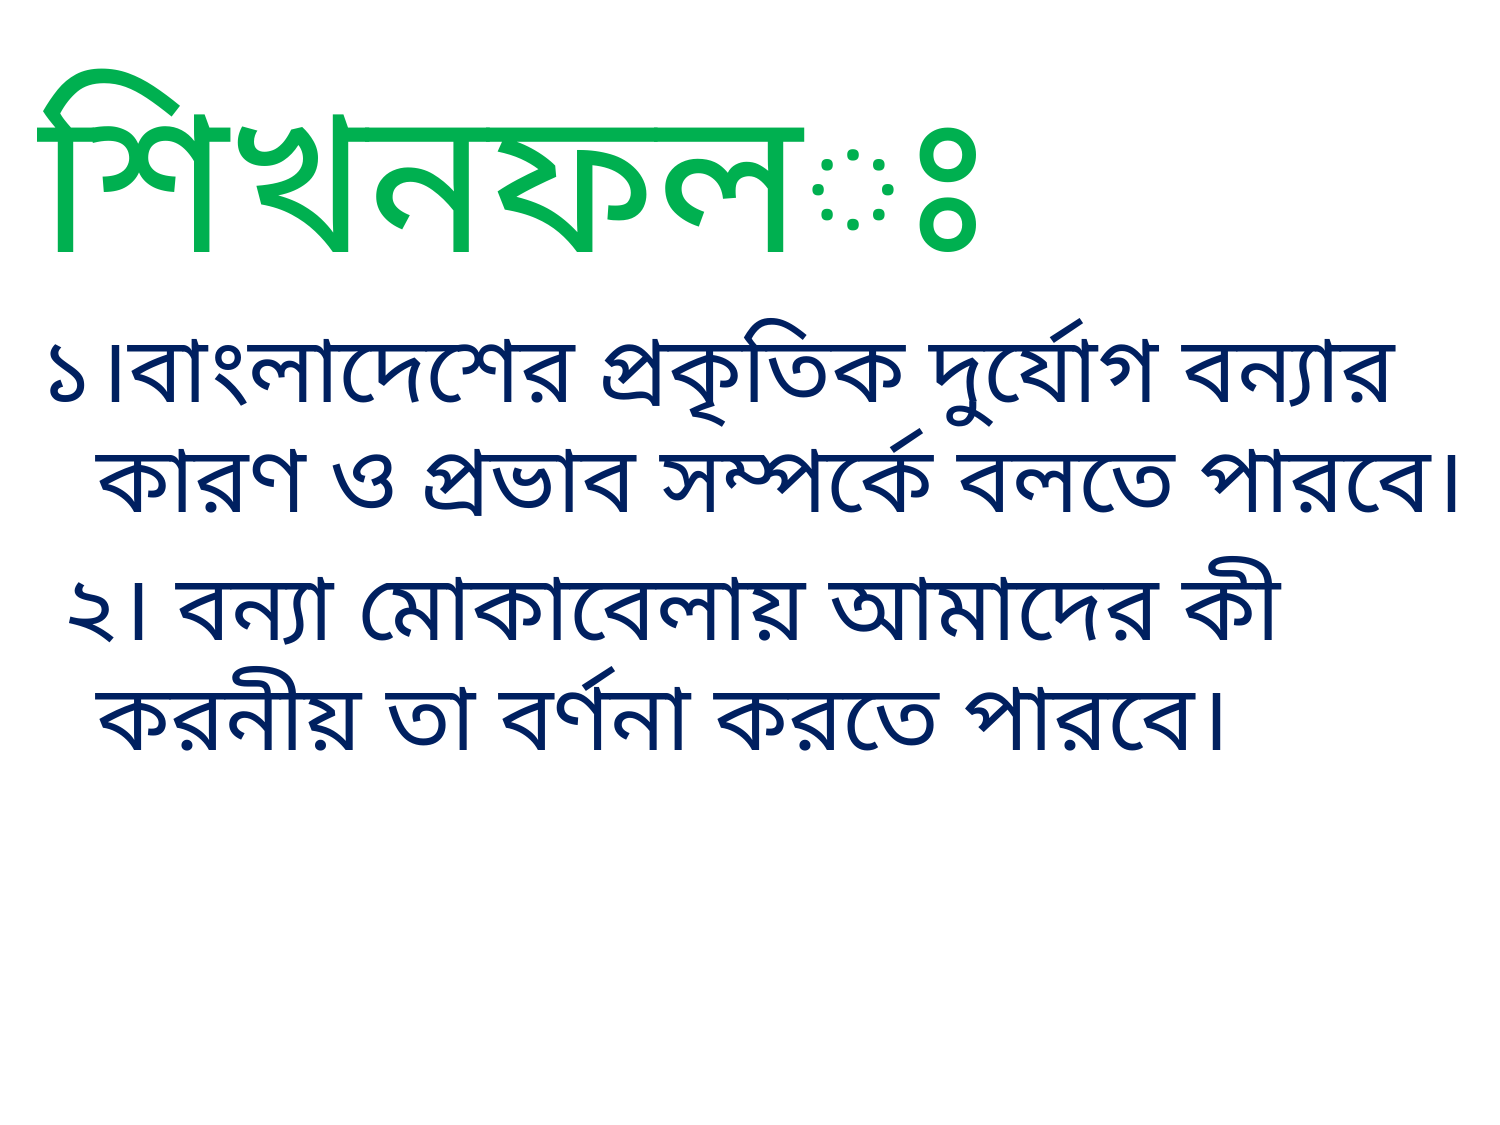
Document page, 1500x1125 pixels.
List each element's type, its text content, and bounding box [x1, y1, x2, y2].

list শিখনফলঃ ১।বাংলাদেশের প্রকৃতিক দুর্যোগ বন্যার কারণ ও প্রভাব সম্পর্কে বলতে পারবে। ২। বন্যা মোকাবেলায় আমাদের কী করনীয় তা বর্ণনা করতে পারবে। [24, 45, 1488, 1005]
